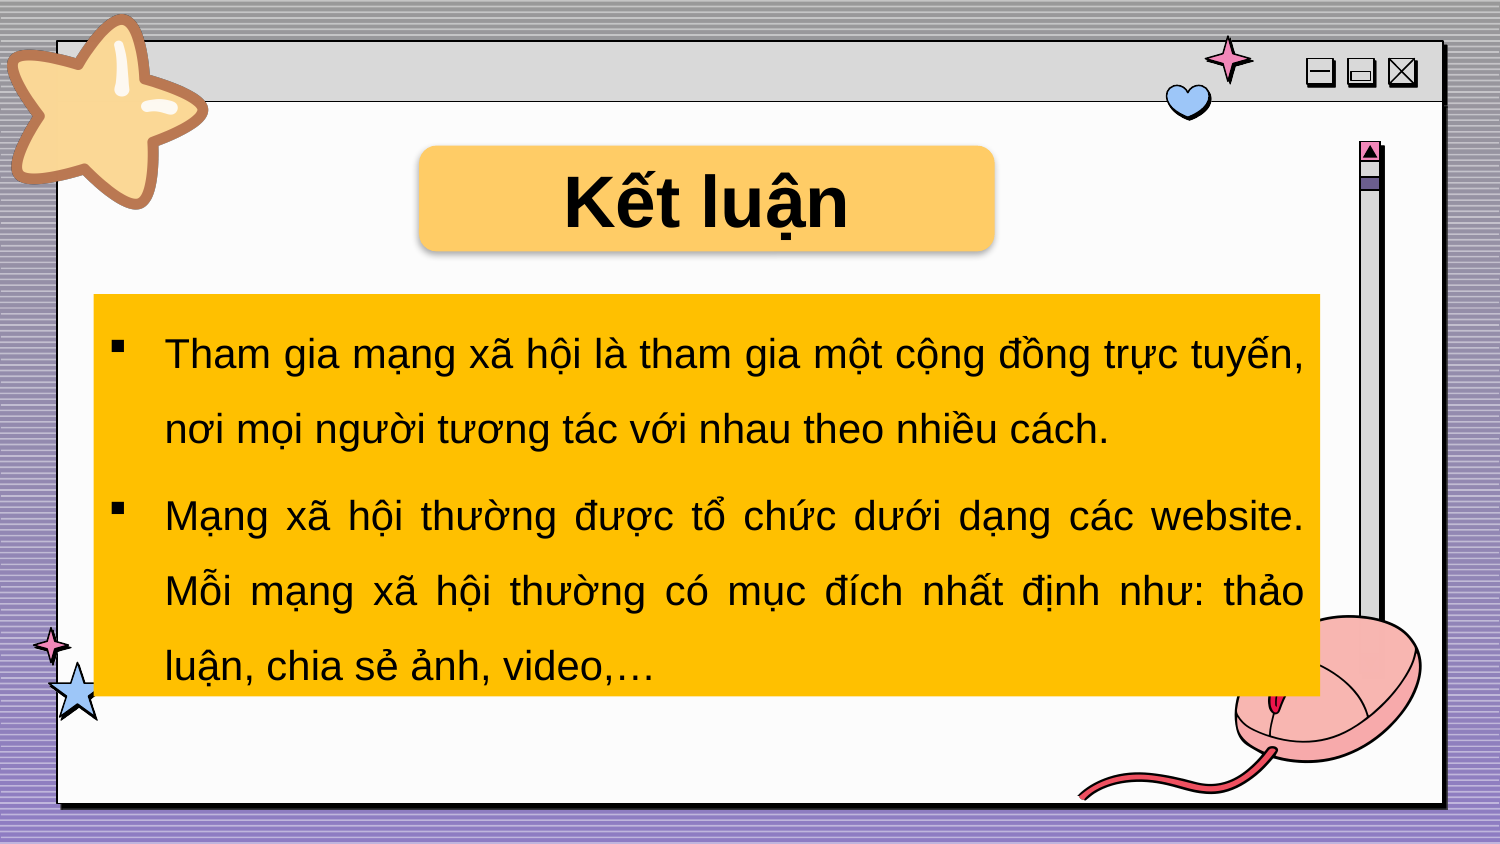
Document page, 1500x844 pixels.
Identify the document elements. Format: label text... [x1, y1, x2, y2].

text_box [33, 627, 107, 718]
text_box Tham gia mạng xã hội là tham gia một cộng đồng trực tuyến, nơi mọi người tương tác với nhau theo nhiều cách. Mạng xã hội thường được tổ chức dưới dạng các website. Mỗi mạng xã hội thường có mục đích nhất định như: thảo luận, chia sẻ ảnh, video,… [93, 294, 1321, 697]
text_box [1165, 35, 1251, 118]
text_box Kết luận [416, 143, 997, 254]
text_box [1359, 141, 1381, 613]
picture [1077, 614, 1424, 802]
picture [3, 13, 209, 210]
